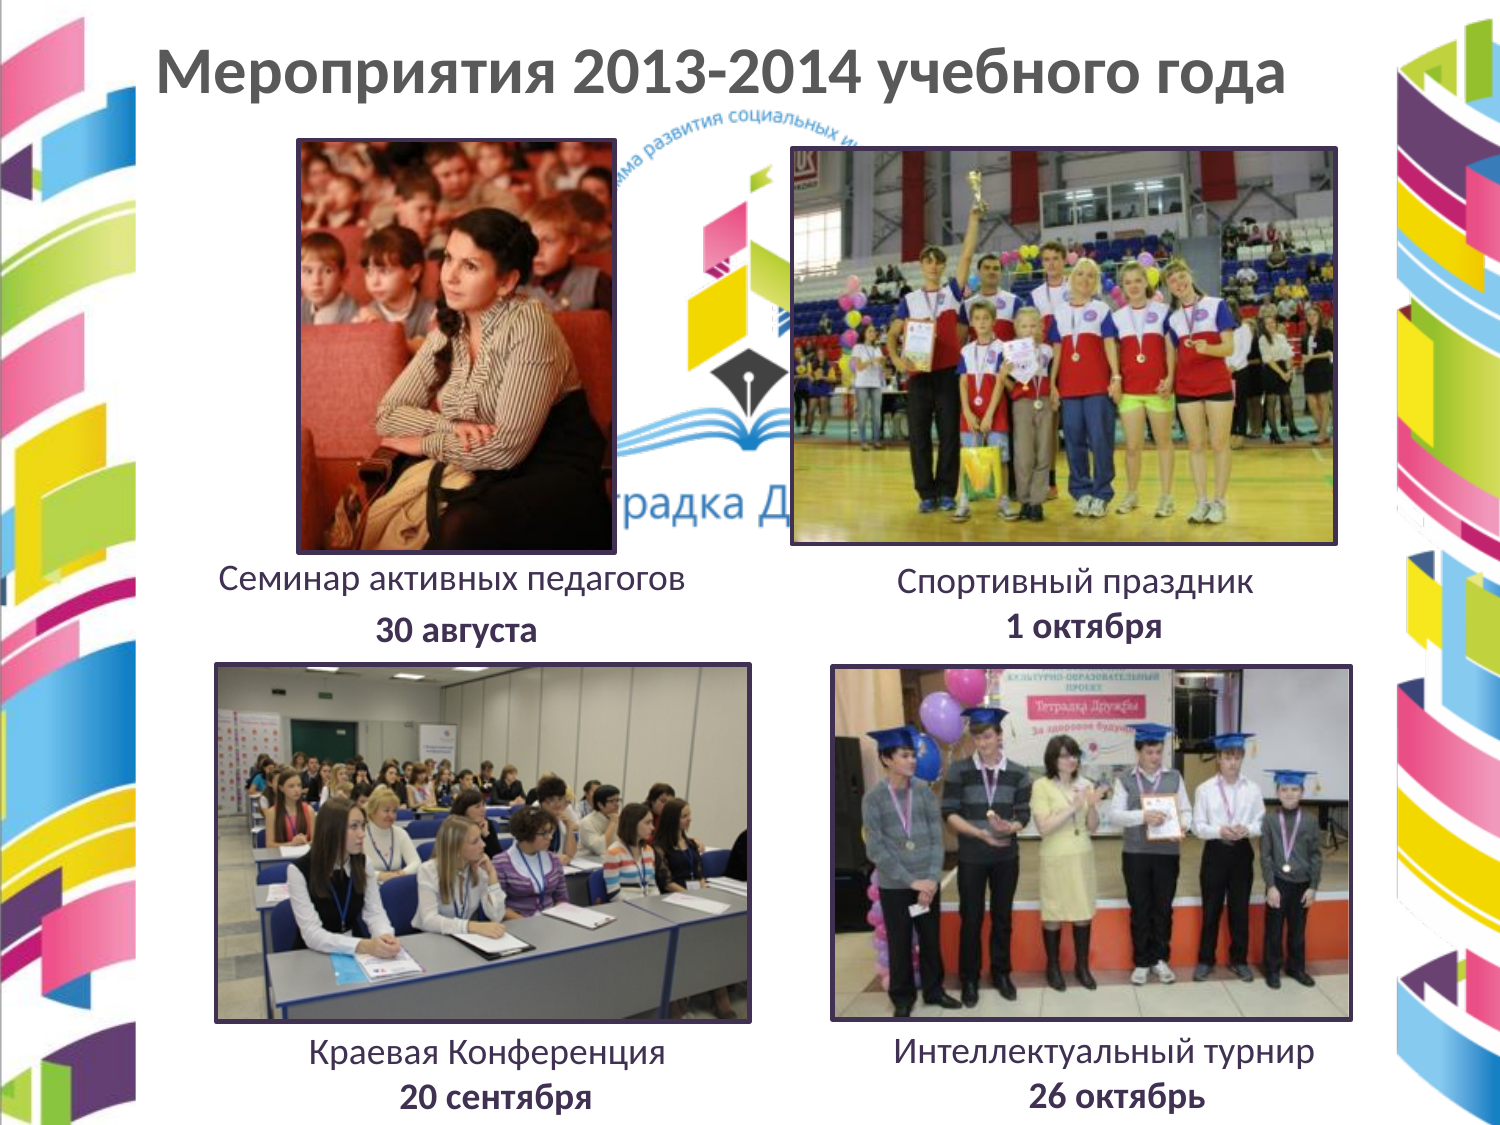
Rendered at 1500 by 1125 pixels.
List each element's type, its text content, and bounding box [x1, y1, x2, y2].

text_box Мероприятия 2013-2014 учебного года [140, 19, 1393, 114]
text_box Интеллектуальный турнир 26 октябрь [878, 1026, 1348, 1124]
text_box Семинар активных педагогов 30 августа [140, 545, 879, 658]
text_box Спортивный праздник 1 октября [849, 549, 1310, 654]
picture [0, 0, 1500, 1125]
picture [218, 666, 748, 1020]
text_box Краевая Конференция 20 сентября [293, 1029, 690, 1125]
